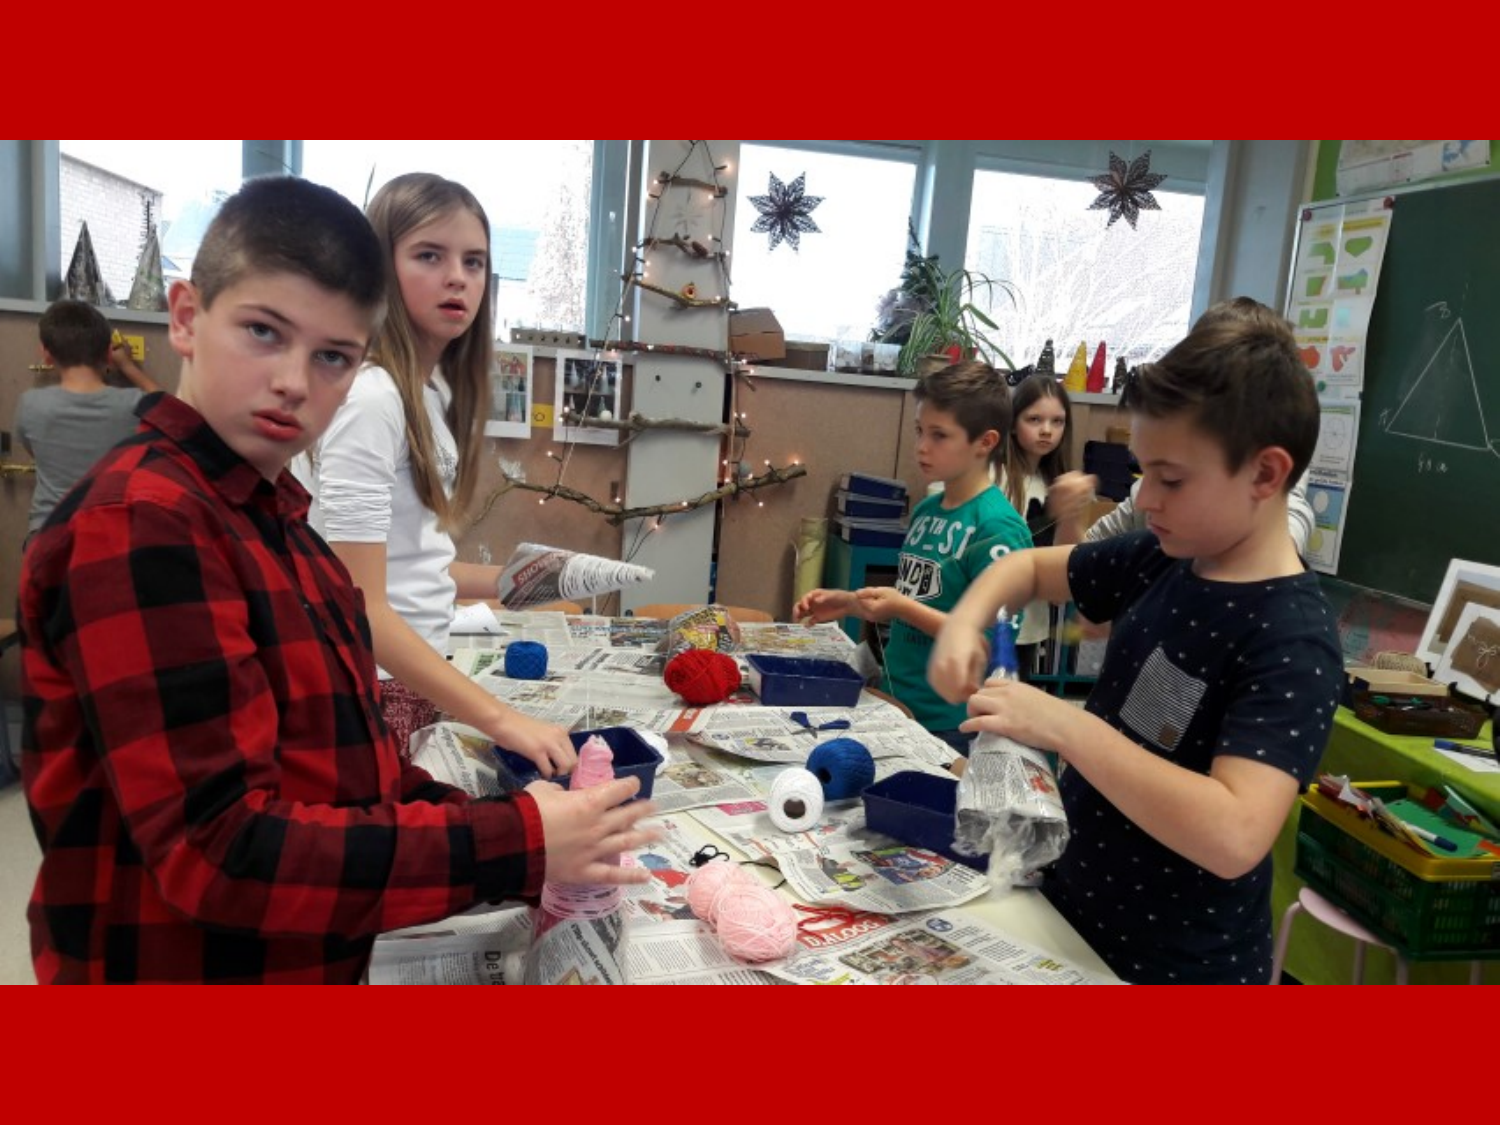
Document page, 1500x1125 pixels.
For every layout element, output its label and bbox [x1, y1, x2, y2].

picture [0, 140, 1500, 985]
